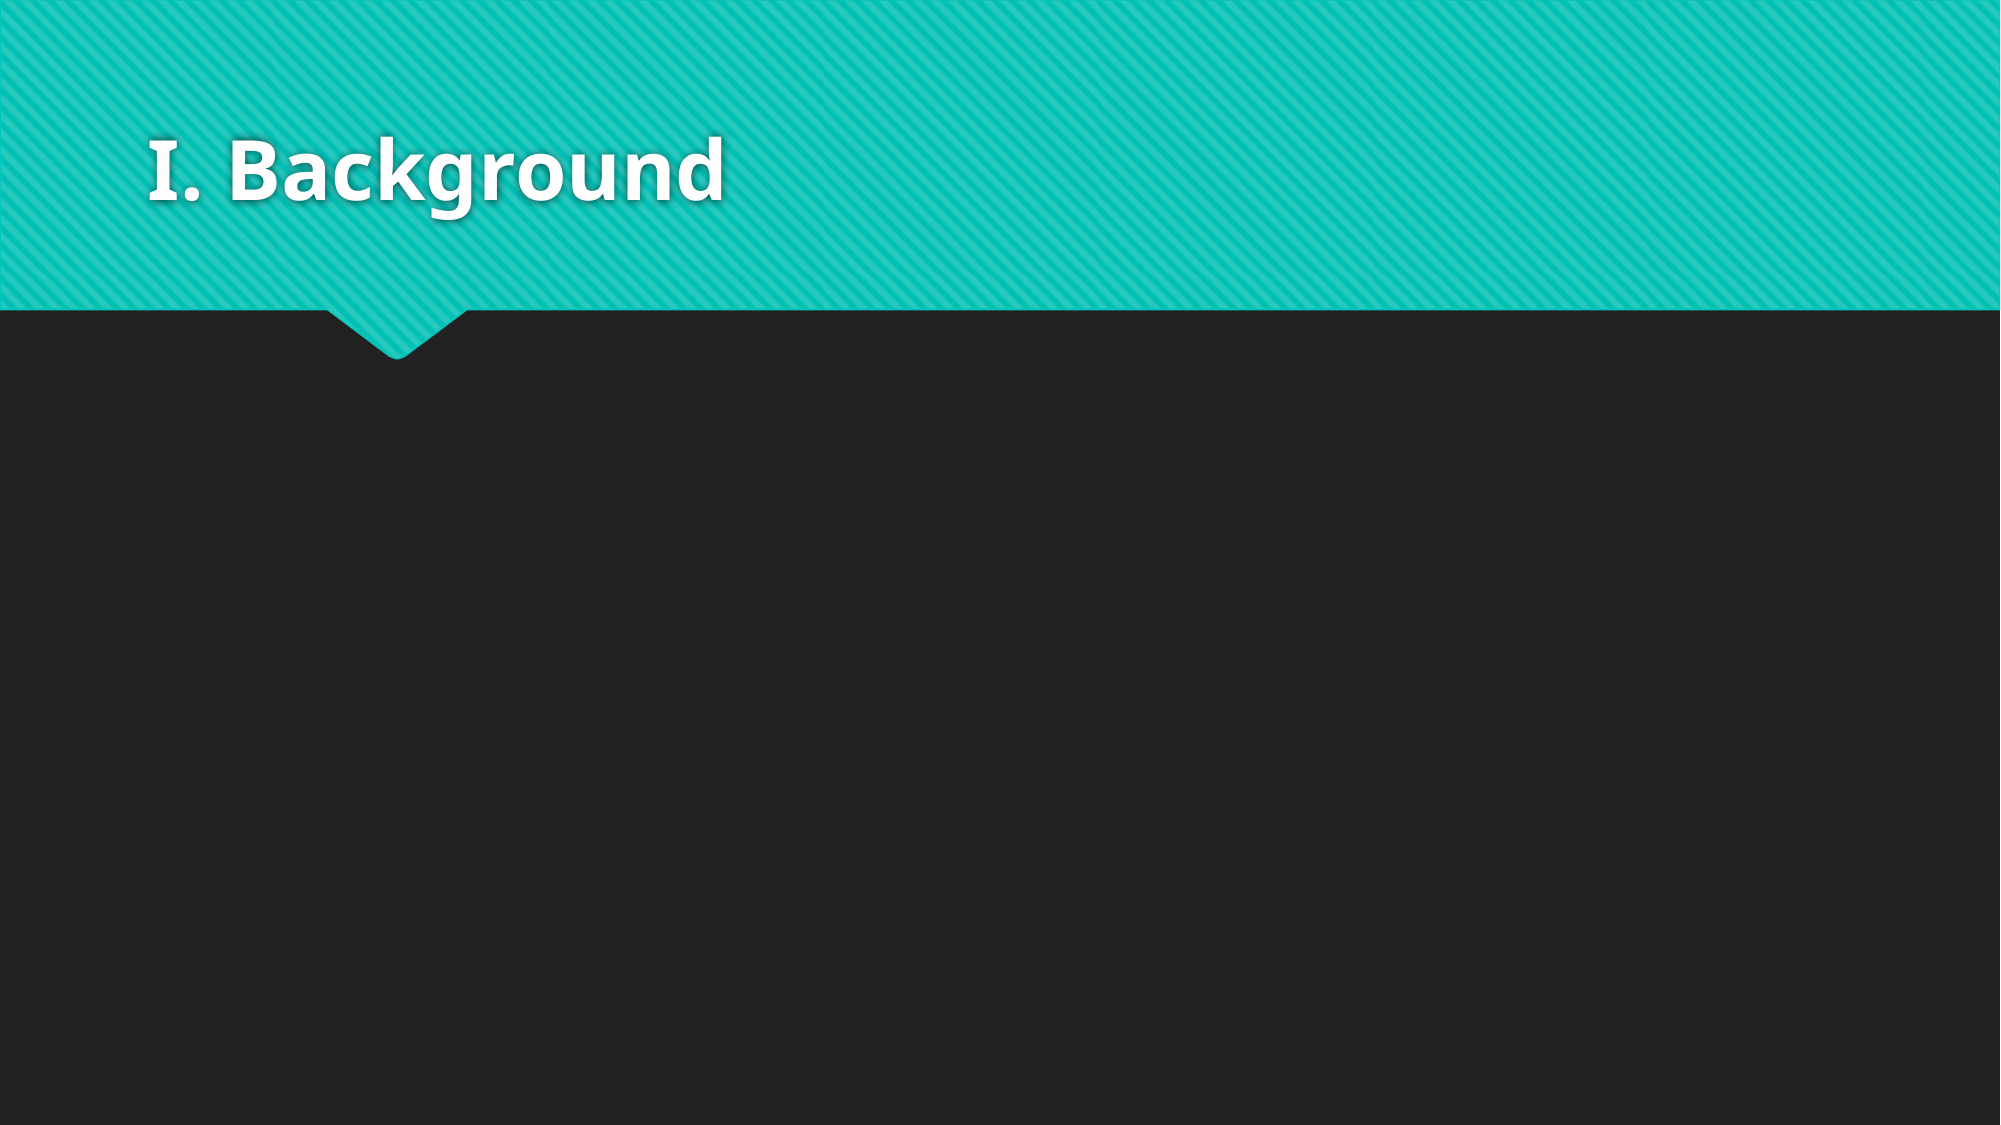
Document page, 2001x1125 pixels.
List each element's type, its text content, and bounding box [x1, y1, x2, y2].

title I. Background [132, 73, 1868, 233]
picture [1, 1, 1999, 357]
